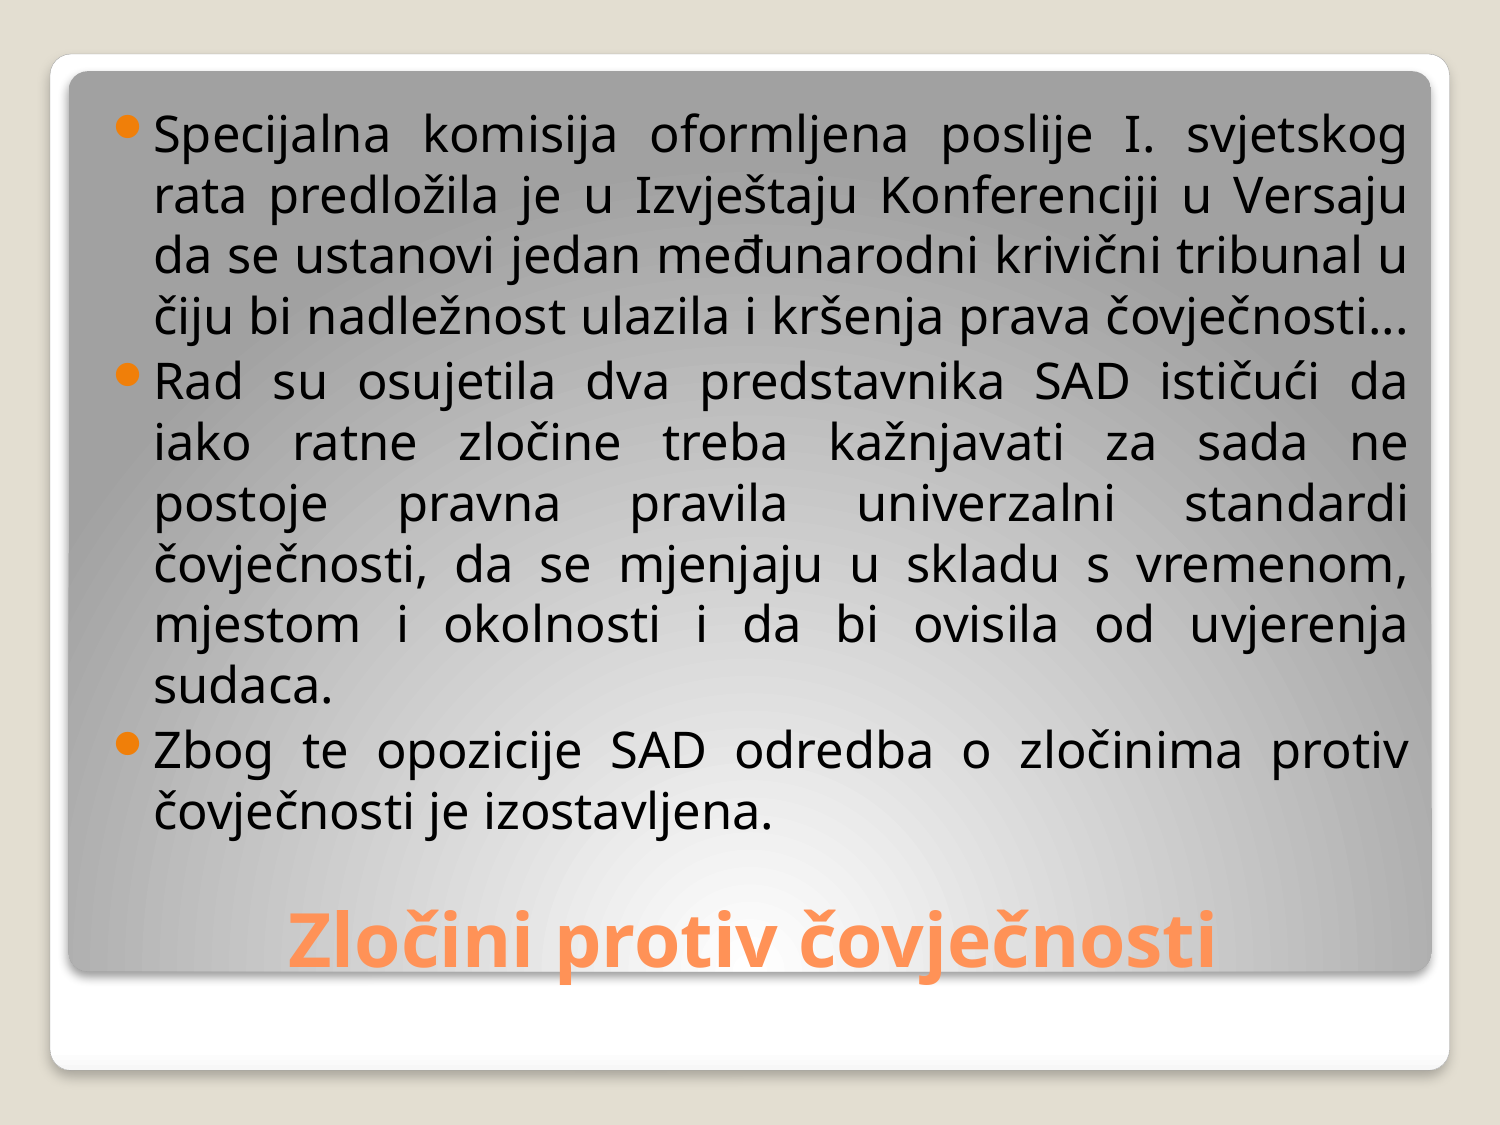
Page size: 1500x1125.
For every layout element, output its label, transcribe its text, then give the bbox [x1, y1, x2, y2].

title Zločini protiv čovječnosti [82, 868, 1425, 990]
list Specijalna komisija oformljena poslije I. svjetskog rata predložila je u Izvještaju Konferenciji u Versaju da se ustanovi jedan međunarodni krivični tribunal u čiju bi nadležnost ulazila i kršenja prava čovječnosti... Rad su osujetila dva predstavnika SAD ističući da iako ratne zločine treba kažnjavati za sada ne postoje pravna pravila univerzalni standardi čovječnosti, da se mjenjaju u skladu s vremenom, mjestom i okolnosti i da bi ovisila od uvjerenja sudaca. Zbog te opozicije SAD odredba o zločinima protiv čovječnosti je izostavljena. [82, 86, 1425, 868]
